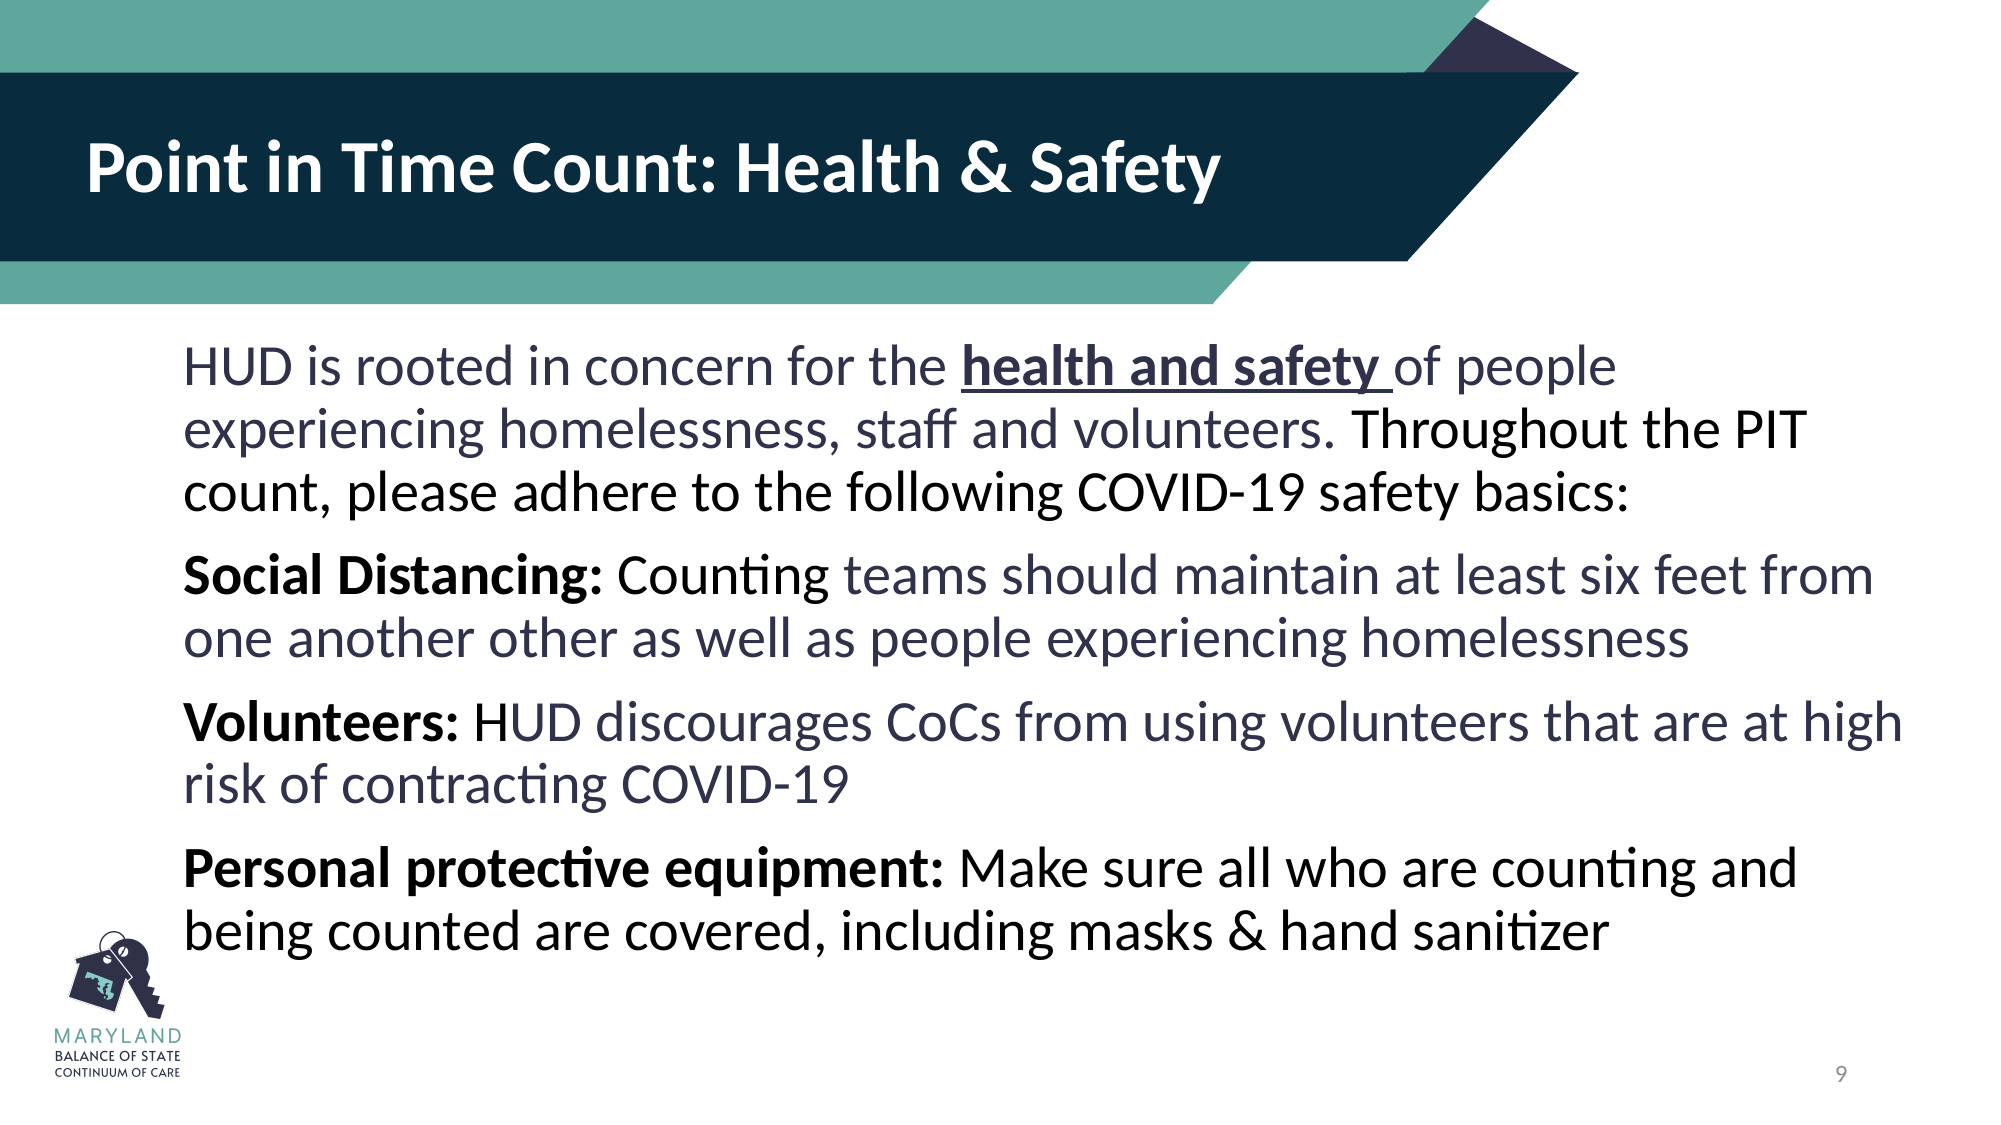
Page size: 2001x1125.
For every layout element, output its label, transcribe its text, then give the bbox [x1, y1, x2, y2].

list HUD is rooted in concern for the health and safety of people experiencing homelessness, staff and volunteers. Throughout the PIT count, please adhere to the following COVID-19 safety basics: Social Distancing: Counting teams should maintain at least six feet from one another other as well as people experiencing homelessness Volunteers: HUD discourages CoCs from using volunteers that are at high risk of contracting COVID-19 Personal protective equipment: Make sure all who are counting and being counted are covered, including masks & hand sanitizer [150, 327, 1927, 1043]
picture [0, 887, 235, 1123]
slide_number 9 [1412, 1042, 1863, 1103]
title Point in Time Count: Health & Safety [70, 59, 1796, 278]
